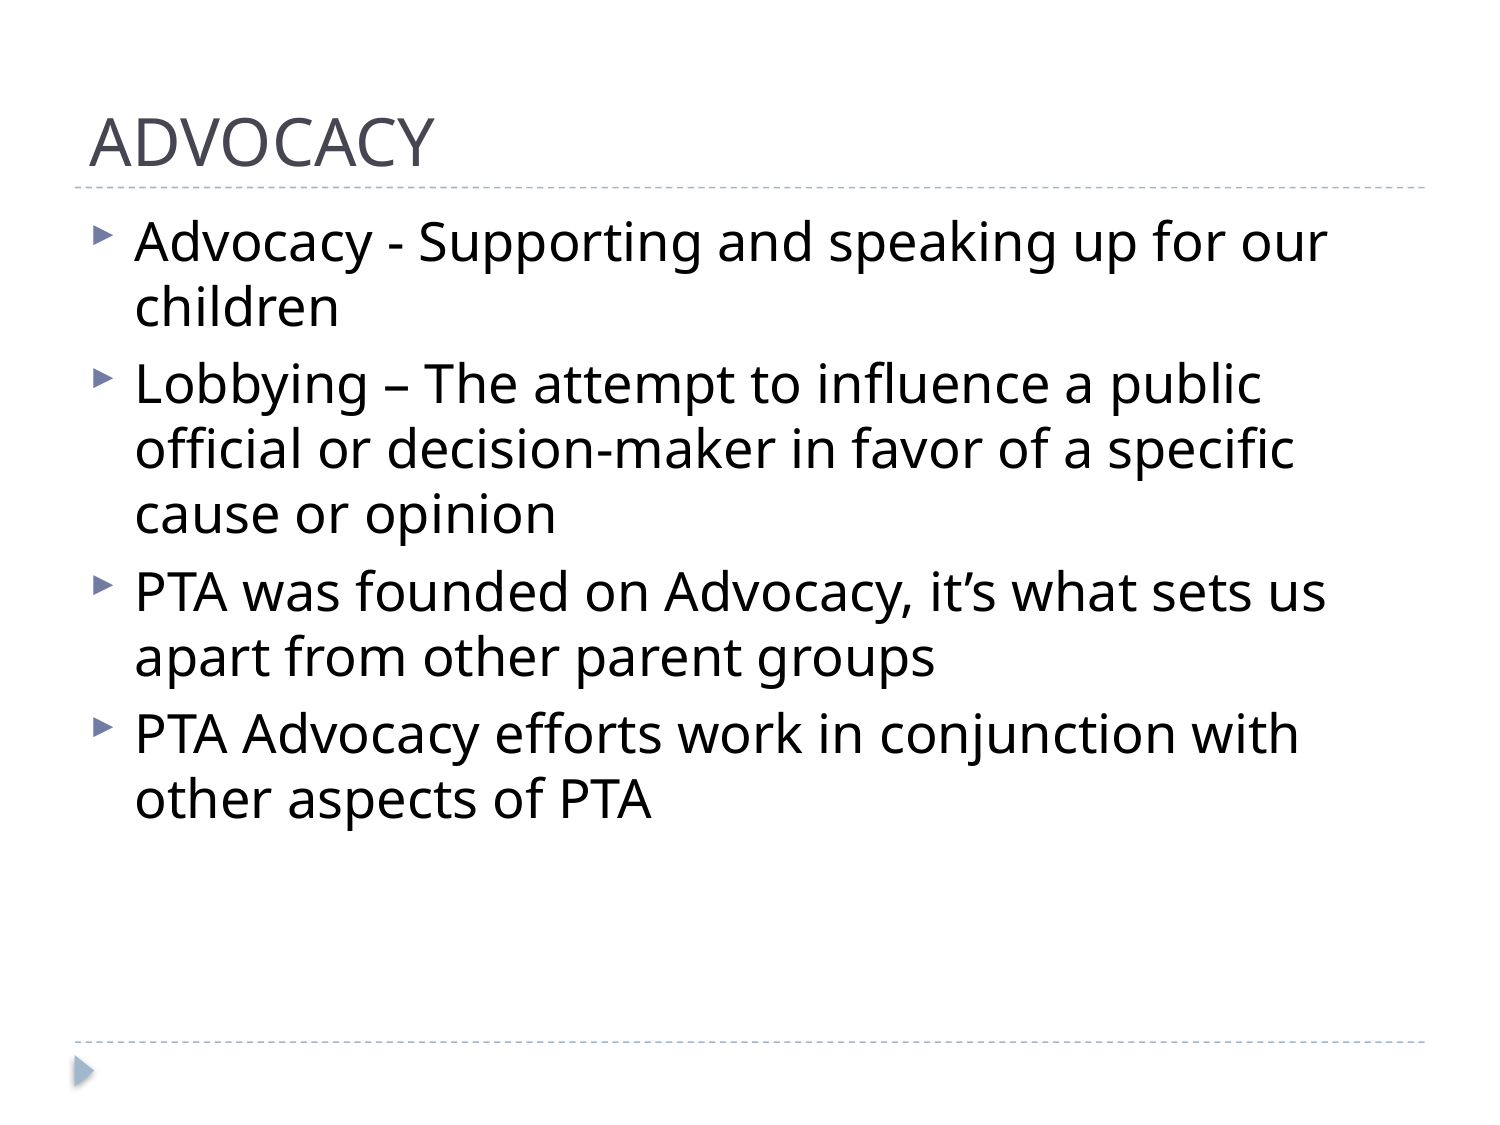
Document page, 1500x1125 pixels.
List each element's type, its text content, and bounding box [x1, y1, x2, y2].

list Advocacy - Supporting and speaking up for our children Lobbying – The attempt to influence a public official or decision-maker in favor of a specific cause or opinion PTA was founded on Advocacy, it’s what sets us apart from other parent groups PTA Advocacy efforts work in conjunction with other aspects of PTA [75, 200, 1425, 1010]
title ADVOCACY [75, 24, 1425, 188]
